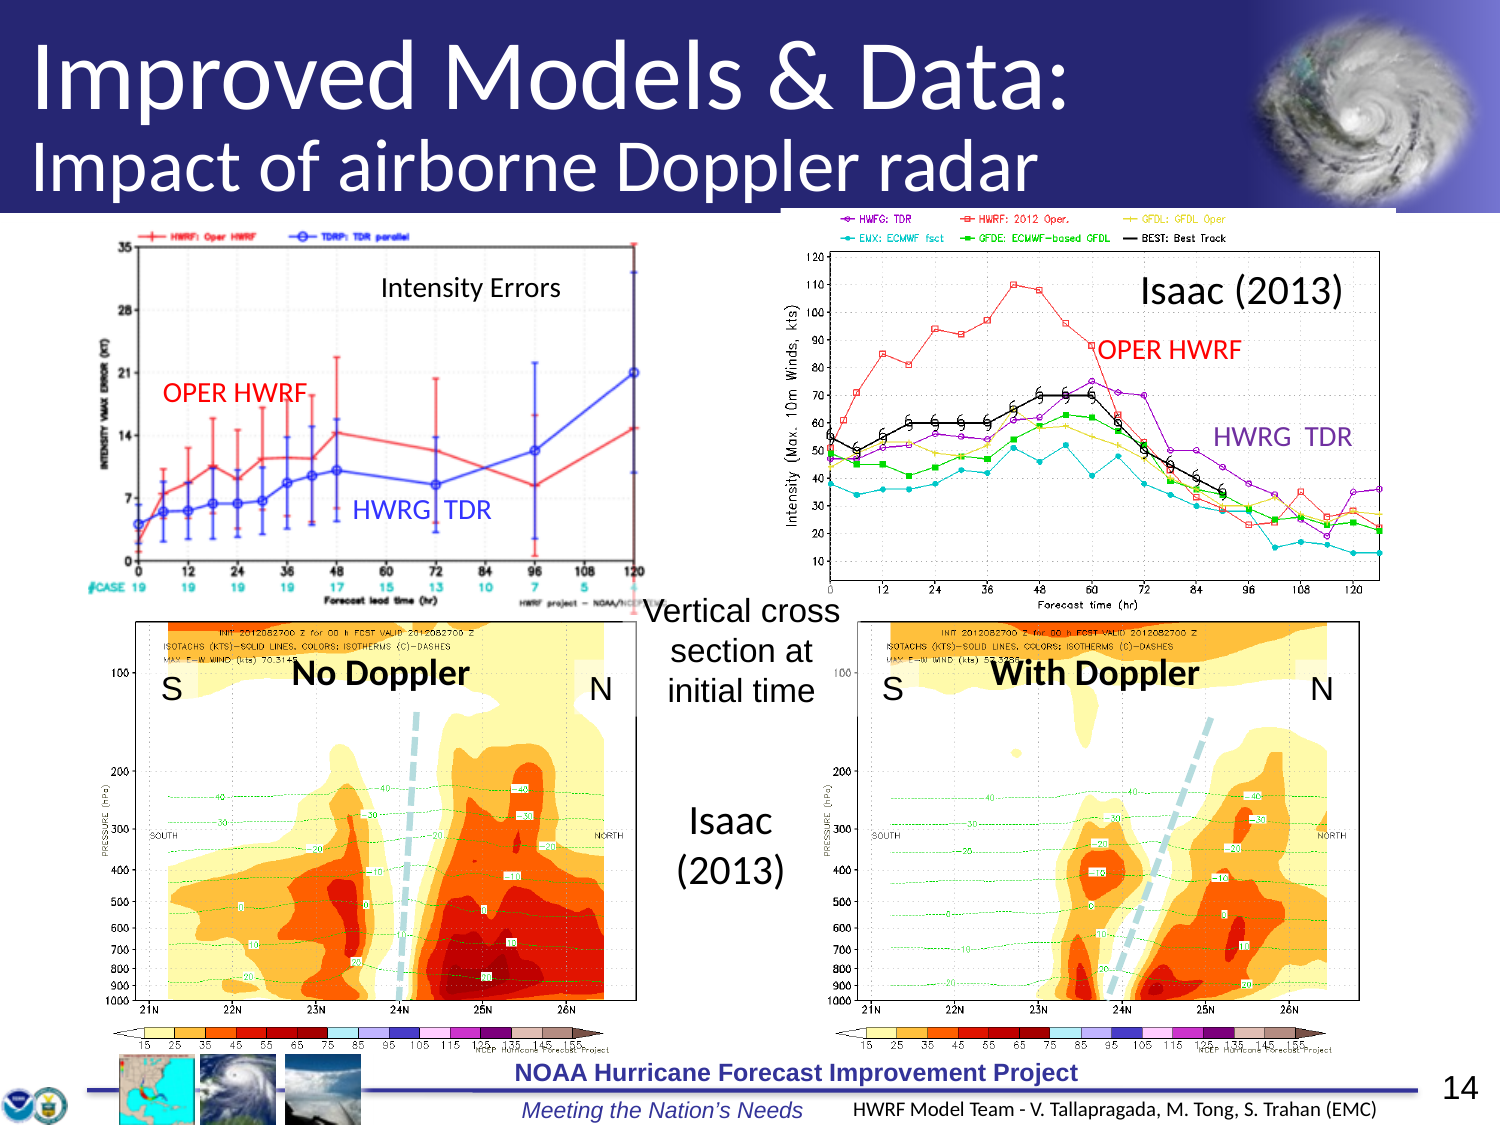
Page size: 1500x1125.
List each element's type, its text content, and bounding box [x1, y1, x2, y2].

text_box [1106, 717, 1212, 1001]
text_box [780, 208, 1396, 615]
text_box HWRF Model Team - V. Tallapragada, M. Tong, S. Trahan (EMC) [838, 1087, 1454, 1125]
text_box Vertical cross section at initial time [669, 582, 775, 717]
picture [52, 616, 665, 1125]
text_box Isaac (2013) [669, 785, 769, 901]
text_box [88, 227, 668, 615]
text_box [398, 711, 417, 1001]
picture [774, 618, 1387, 1054]
text_box Improved Models & Data: Impact of airborne Doppler radar [0, 0, 1500, 215]
picture [0, 1087, 68, 1125]
